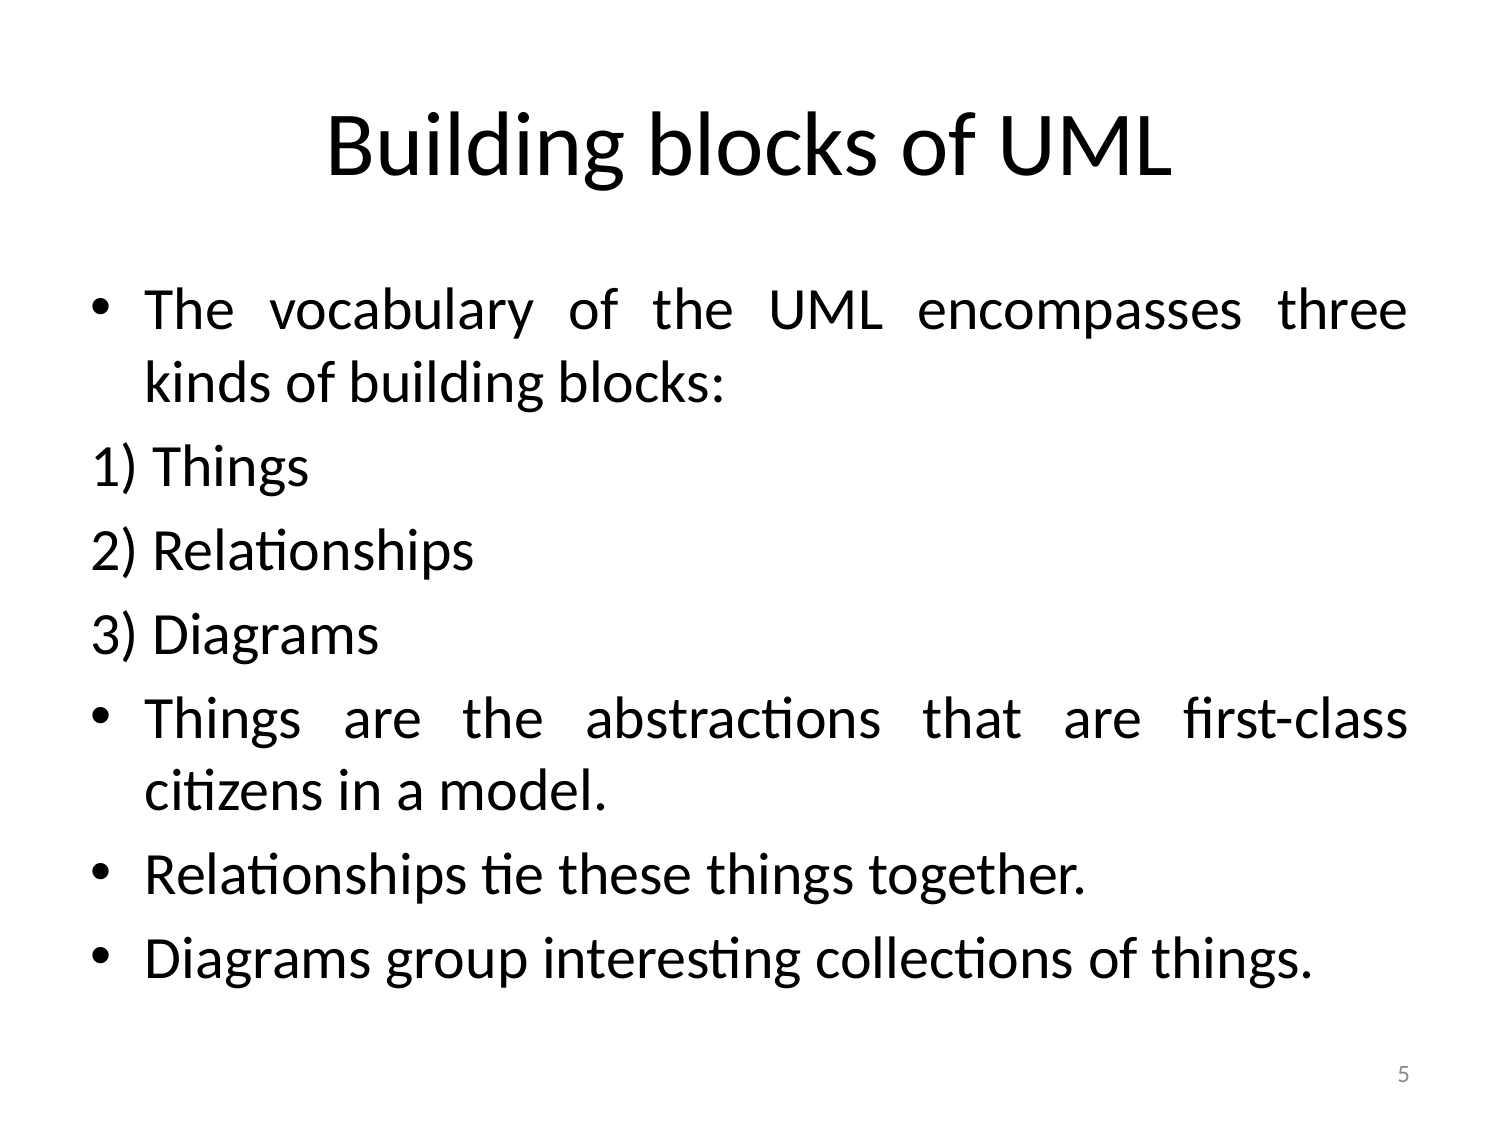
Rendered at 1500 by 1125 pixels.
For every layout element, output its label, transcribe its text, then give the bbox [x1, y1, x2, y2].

slide_number 5 [1074, 1042, 1425, 1103]
title Building blocks of UML [75, 45, 1425, 233]
list The vocabulary of the UML encompasses three kinds of building blocks: 1) Things 2) Relationships 3) Diagrams Things are the abstractions that are first-class citizens in a model. Relationships tie these things together. Diagrams group interesting collections of things. [75, 262, 1425, 1005]
